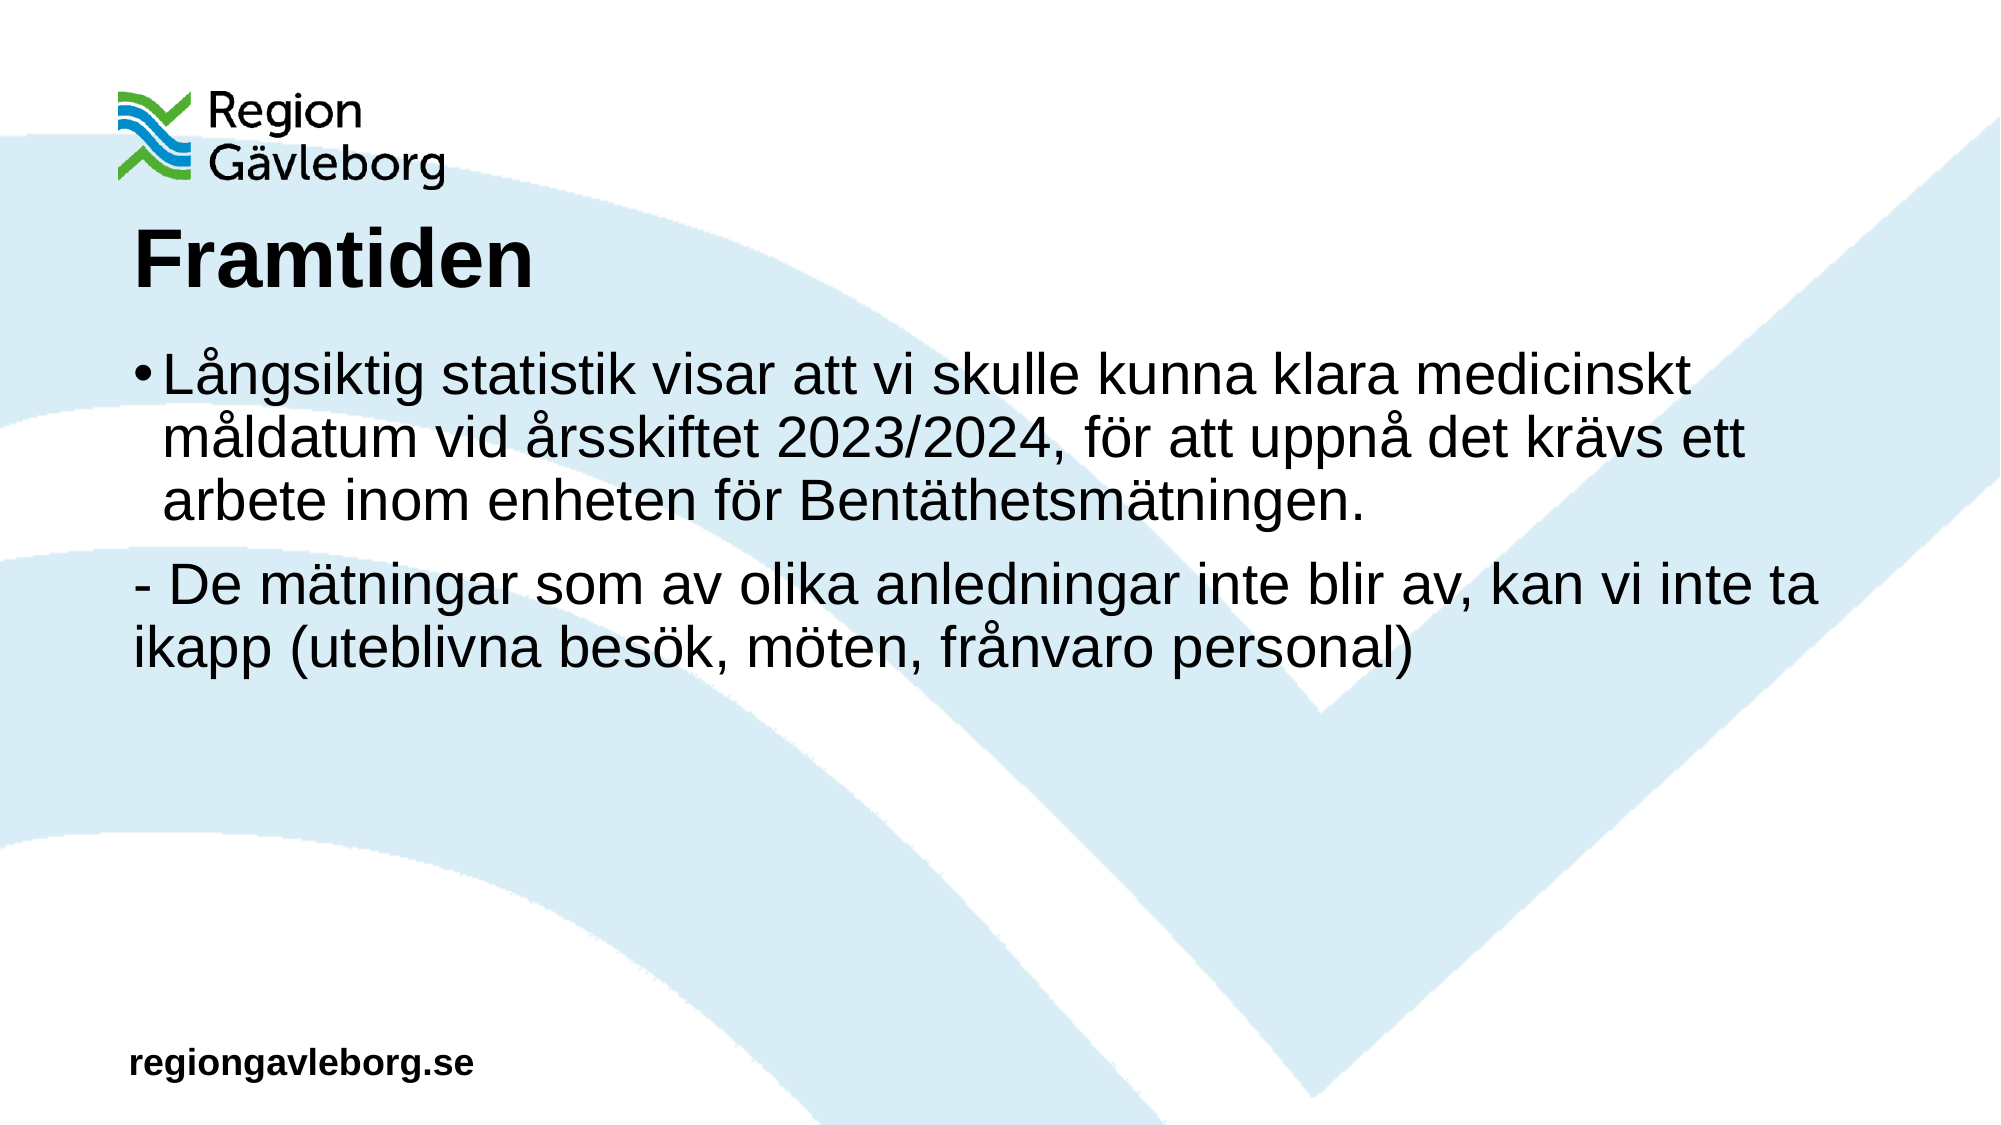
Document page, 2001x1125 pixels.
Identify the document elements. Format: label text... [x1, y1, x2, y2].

title Framtiden [118, 208, 1890, 325]
picture [0, 0, 2000, 1125]
list Långsiktig statistik visar att vi skulle kunna klara medicinskt måldatum vid årsskiftet 2023/2024, för att uppnå det krävs ett arbete inom enheten för Bentäthetsmätningen. - De mätningar som av olika anledningar inte blir av, kan vi inte ta ikapp (uteblivna besök, möten, frånvaro personal) [118, 336, 1890, 1016]
